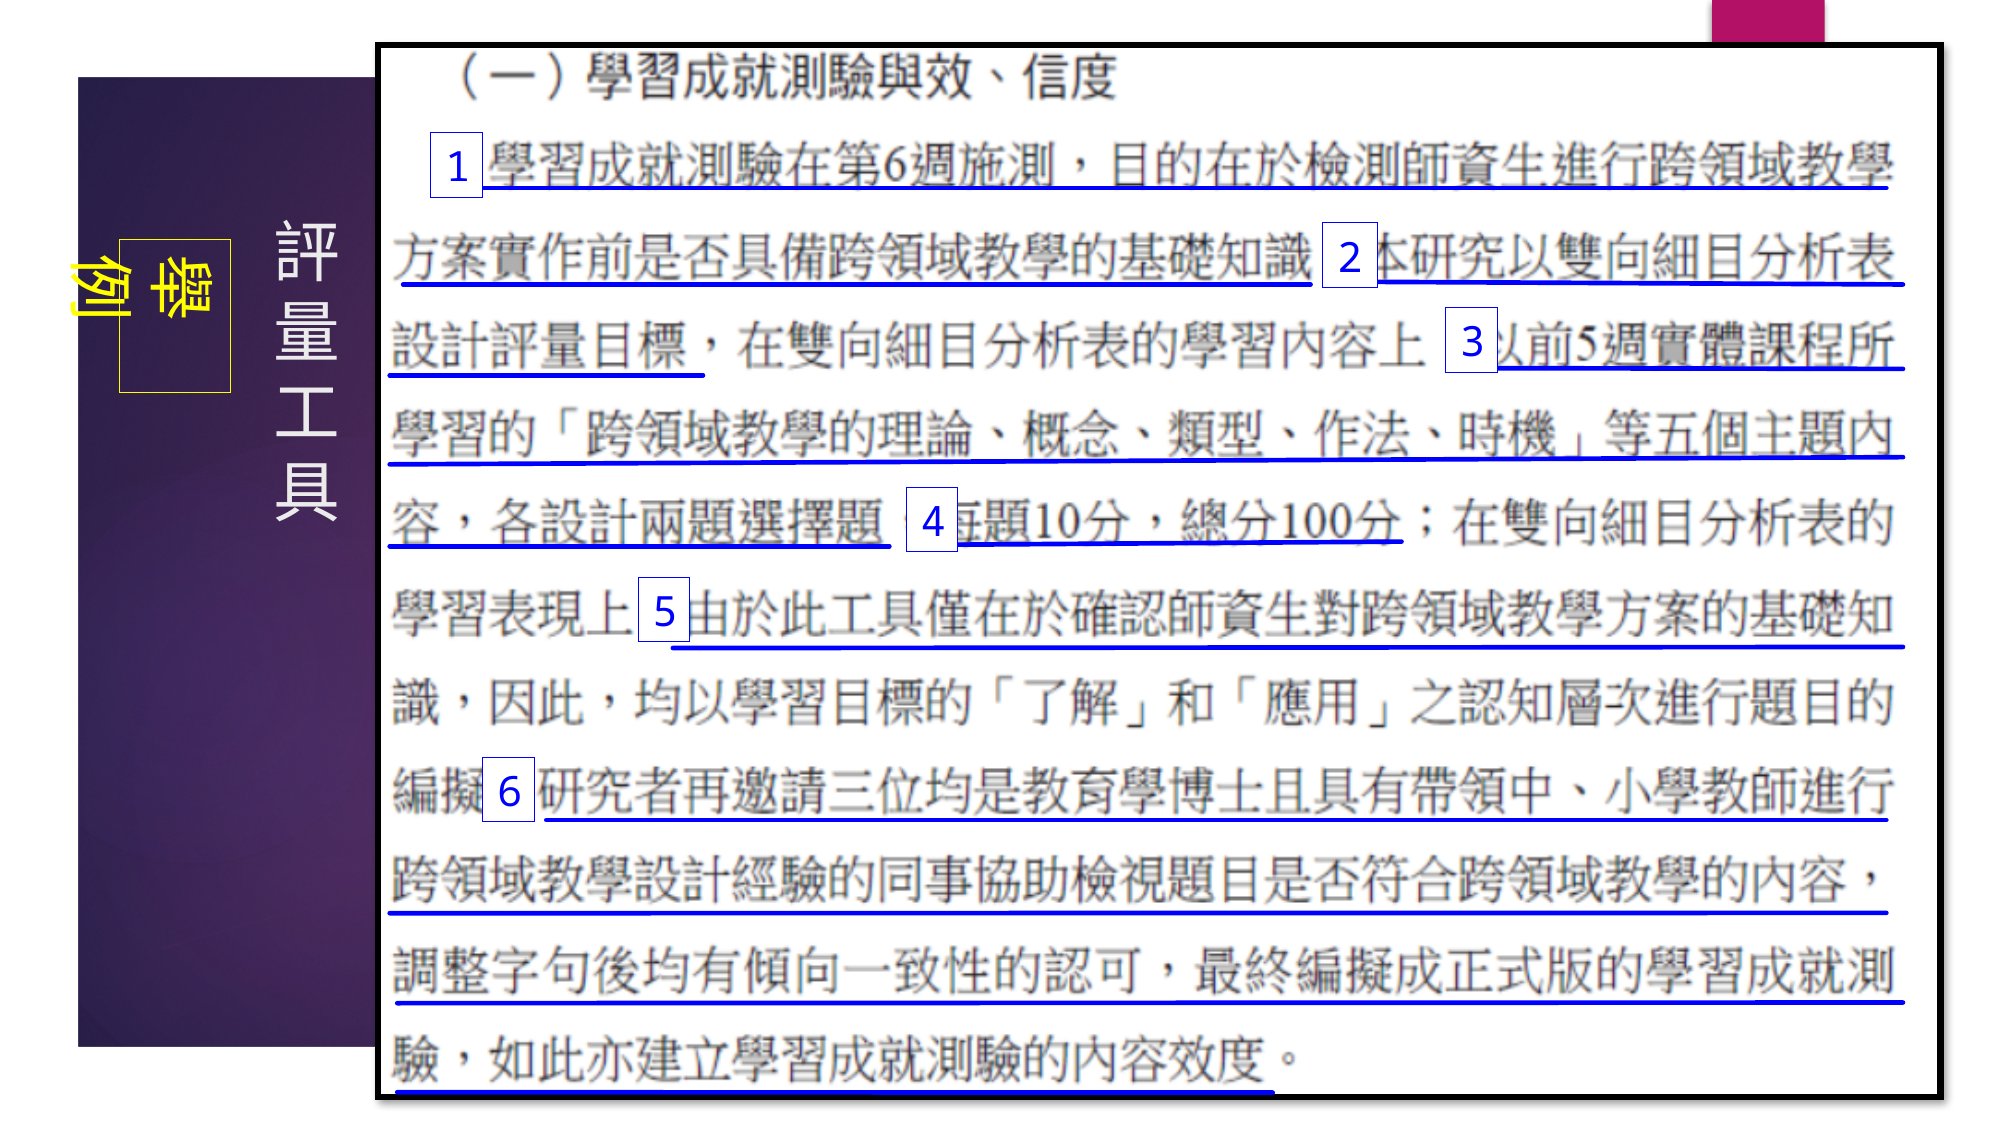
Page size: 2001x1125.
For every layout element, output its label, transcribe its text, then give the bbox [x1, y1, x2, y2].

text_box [389, 456, 1904, 465]
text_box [932, 541, 1402, 546]
title 評量工具 [258, 195, 348, 538]
picture [380, 48, 1938, 1095]
text_box 舉例 [119, 239, 231, 393]
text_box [1363, 281, 1904, 285]
